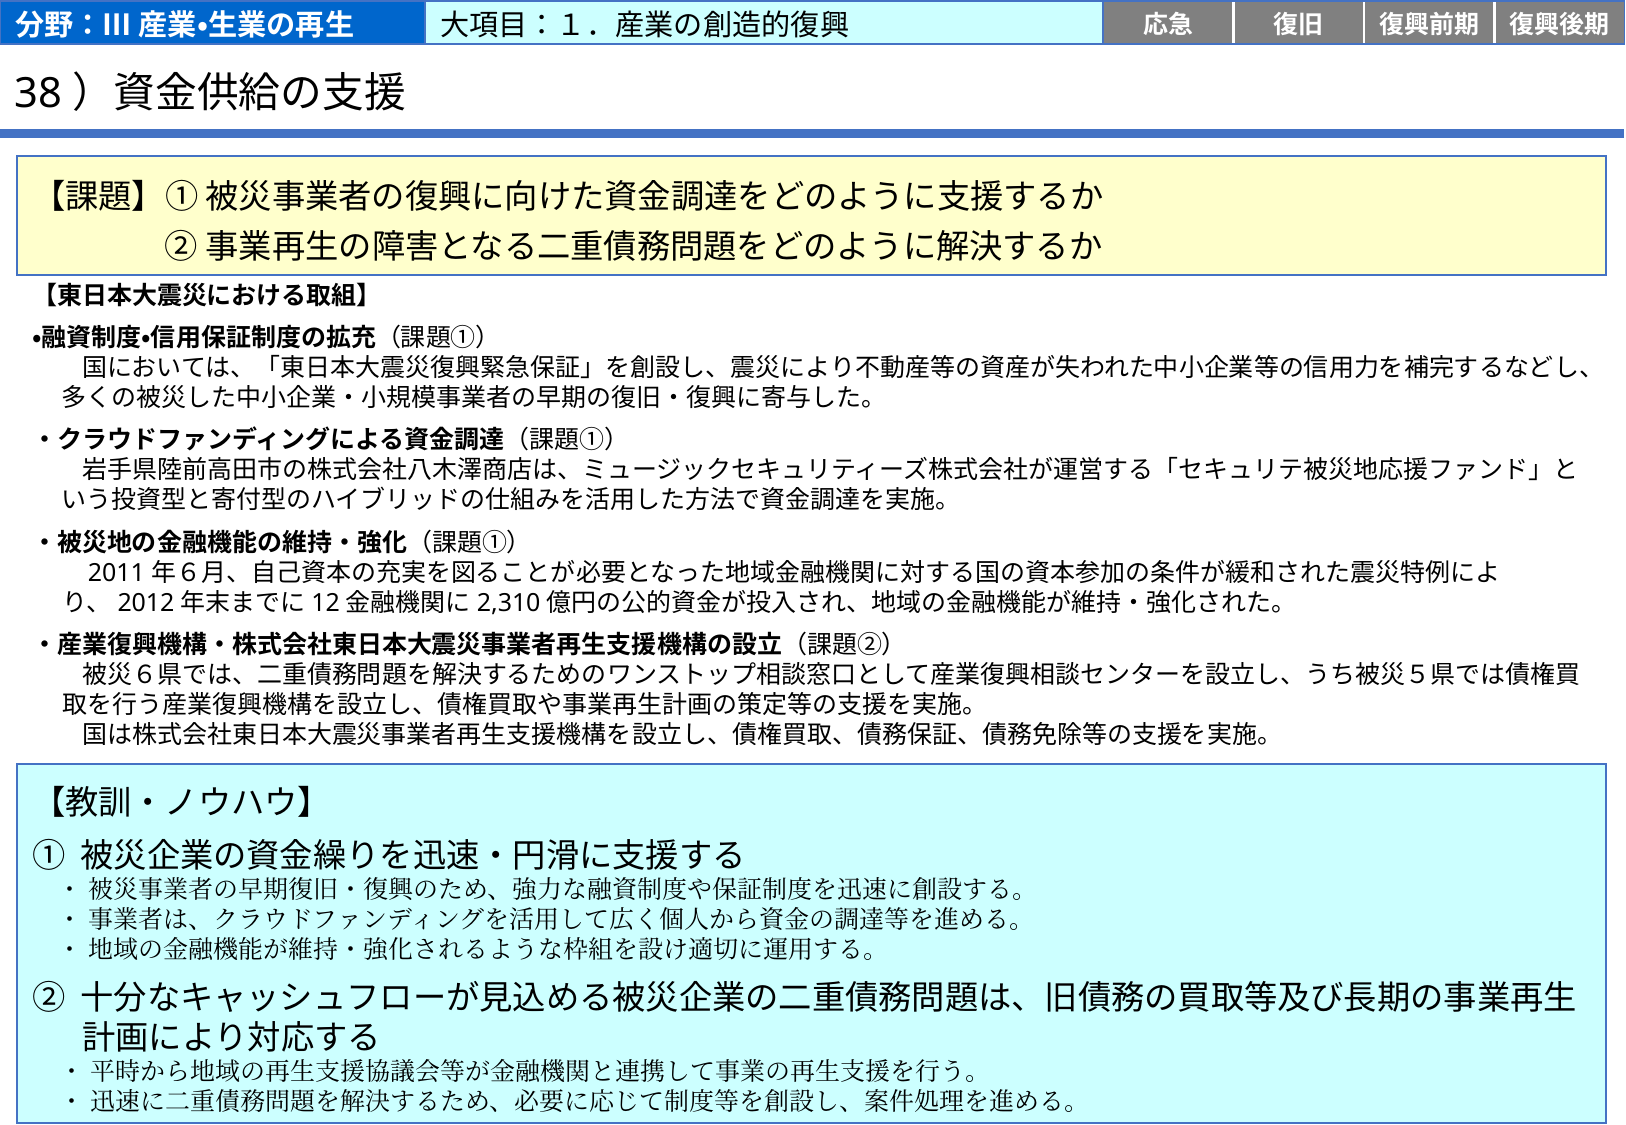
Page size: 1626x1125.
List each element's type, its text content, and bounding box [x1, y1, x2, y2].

text_box 大項目：１．産業の創造的復興 [424, 0, 1102, 45]
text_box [1103, 0, 1625, 45]
text_box 【東日本大震災における取組】 ・融資制度・信用保証制度の拡充（課題①） 国においては、「東日本大震災復興緊急保証」を創設し、震災により不動産等の資産が失われた中小企業等の信用力を補完するなどし、多くの被災した中小企業・小規模事業者の早期の復旧・復興に寄与した。 ・クラウドファンディングによる資金調達（課題①） 岩手県陸前高田市の株式会社八木澤商店は、ミュージックセキュリティーズ株式会社が運営する「セキュリテ被災地応援ファンド」という投資型と寄付型のハイブリッドの仕組みを活用した方法で資金調達を実施。 ・被災地の金融機能の維持・強化（課題①） 2011年６月、自己資本の充実を図ることが必要となった地域金融機関に対する国の資本参加の条件が緩和された震災特例により、2012年末までに12金融機関に2,310億円の公的資金が投入され、地域の金融機能が維持・強化された。 ・産業復興機構・株式会社東日本大震災事業者再生支援機構の設立（課題②） 被災６県では、二重債務問題を解決するためのワンストップ相談窓口として産業復興相談センターを設立し、うち被災５県では債権買取を行う産業復興機構を設立し、債権買取や事業再生計画の策定等の支援を実施。 国は株式会社東日本大震災事業者再生支援機構を設立し、債権買取、債務保証、債務免除等の支援を実施。 [16, 279, 1607, 749]
title 38）資金供給の支援 [0, 47, 1423, 134]
text_box 分野：Ⅲ 産業・生業の再生 [0, 0, 424, 45]
text_box 【教訓・ノウハウ】 ① 被災企業の資金繰りを迅速・円滑に支援する ・ 被災事業者の早期復旧・復興のため、強力な融資制度や保証制度を迅速に創設する。 ・ 事業者は、クラウドファンディングを活用して広く個人から資金の調達等を進める。 ・ 地域の金融機能が維持・強化されるような枠組を設け適切に運用する。 ② 十分なキャッシュフローが見込める被災企業の二重債務問題は、旧債務の買取等及び長期の事業再生計画により対応する ・ 平時から地域の再生支援協議会等が金融機関と連携して事業の再生支援を行う。 ・ 迅速に二重債務問題を解決するため、必要に応じて制度等を創設し、案件処理を進める。 [16, 763, 1607, 1124]
text_box 【課題】① 被災事業者の復興に向けた資金調達をどのように支援するか ② 事業再生の障害となる二重債務問題をどのように解決するか [16, 155, 1607, 276]
